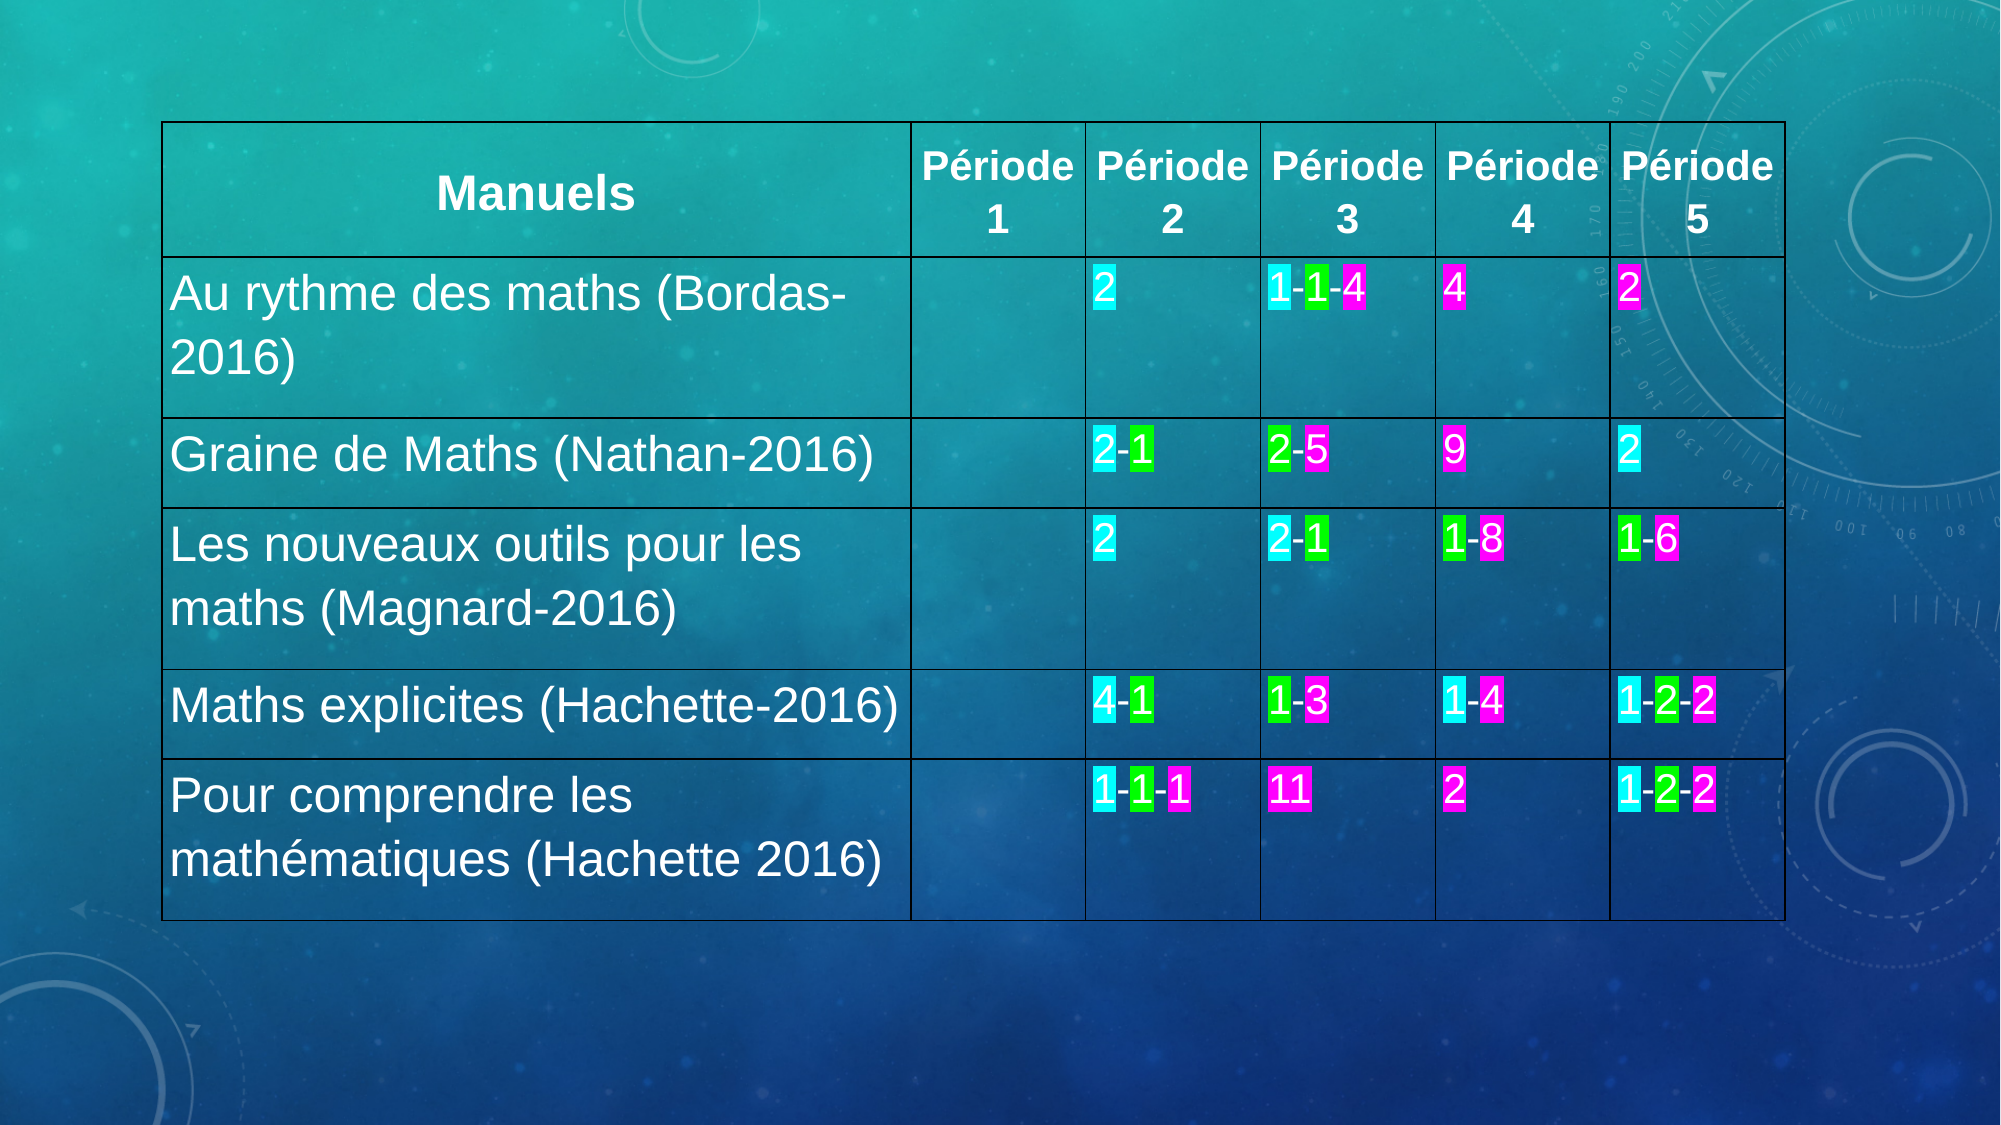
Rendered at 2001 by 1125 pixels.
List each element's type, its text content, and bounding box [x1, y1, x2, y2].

table_cell 2-1 [1086, 419, 1260, 507]
table_cell 1-1-4 [1261, 258, 1435, 417]
table_header Manuels [163, 123, 910, 256]
table_cell [912, 419, 1085, 507]
table_cell [912, 760, 1085, 920]
table_cell 1-6 [1611, 509, 1784, 669]
table_cell Au rythme des maths (Bordas-2016) [163, 258, 910, 417]
table_cell Maths explicites (Hachette-2016) [163, 670, 910, 758]
table_cell 2 [1611, 419, 1784, 507]
table_cell Les nouveaux outils pour les maths (Magnard-2016) [163, 509, 910, 669]
table_cell 1-8 [1436, 509, 1609, 669]
table_cell 4 [1436, 258, 1609, 417]
table_cell [912, 258, 1085, 417]
table_header Période 1 [912, 123, 1085, 256]
table_cell 11 [1261, 760, 1435, 920]
table_cell 2 [1436, 760, 1609, 920]
table_cell 9 [1436, 419, 1609, 507]
table_cell [912, 670, 1085, 758]
table_header Période 3 [1261, 123, 1435, 256]
table_header Période 4 [1436, 123, 1609, 256]
table_cell 2 [1086, 509, 1260, 669]
picture [0, 0, 2001, 1125]
table_header Période 5 [1611, 123, 1784, 256]
table_cell [912, 509, 1085, 669]
table_cell 1-4 [1436, 670, 1609, 758]
table_cell 4-1 [1086, 670, 1260, 758]
table_header Période 2 [1086, 123, 1260, 256]
table_cell 1-3 [1261, 670, 1435, 758]
table_cell Graine de Maths (Nathan-2016) [163, 419, 910, 507]
table_cell 2-5 [1261, 419, 1435, 507]
table_cell 2 [1611, 258, 1784, 417]
table_cell 1-2-2 [1611, 760, 1784, 920]
table_cell 2 [1086, 258, 1260, 417]
table_cell 1-2-2 [1611, 670, 1784, 758]
table_cell Pour comprendre les mathématiques (Hachette 2016) [163, 760, 910, 920]
table_cell 1-1-1 [1086, 760, 1260, 920]
table_cell 2-1 [1261, 509, 1435, 669]
